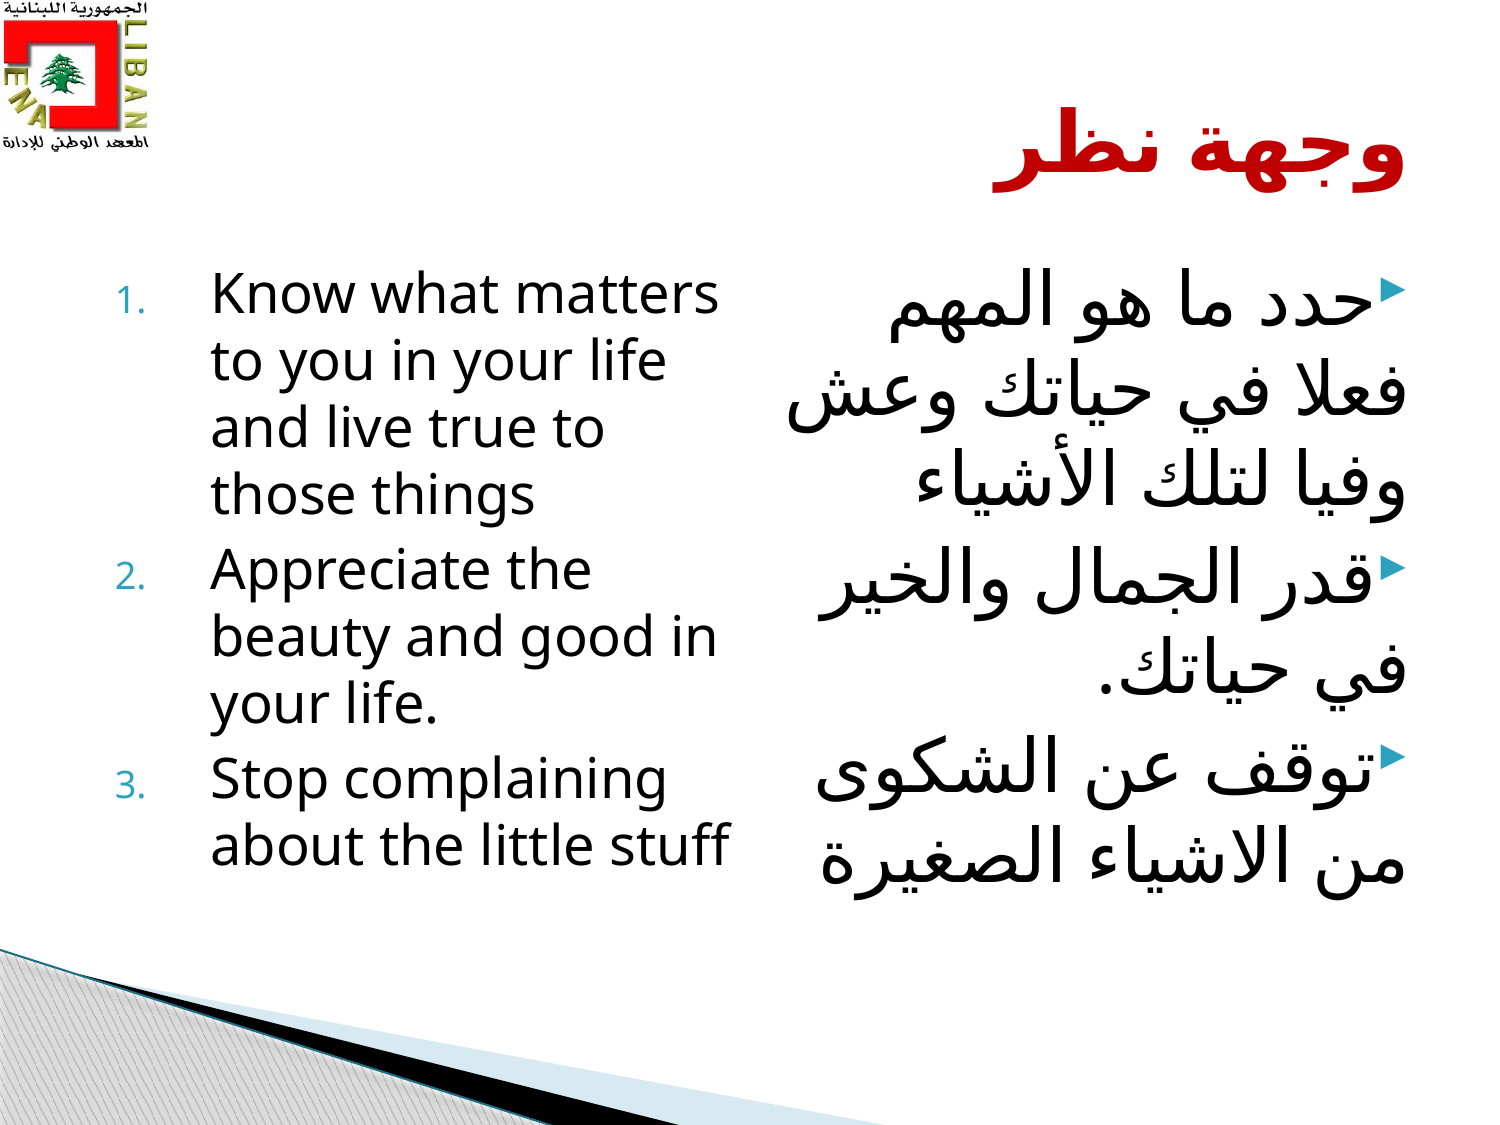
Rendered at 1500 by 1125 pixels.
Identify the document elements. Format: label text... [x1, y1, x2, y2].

list حدد ما هو المهم فعلا في حياتك وعش وفيا لتلك الأشياء قدر الجمال والخير في حياتك. توقف عن الشكوى من الاشياء الصغيرة [750, 243, 1425, 986]
picture [0, 0, 151, 152]
title وجهة نظر [75, 45, 1425, 233]
text_box Know what matters to you in your life and live true to those things Appreciate the beauty and good in your life. Stop complaining about the little stuff [99, 249, 750, 913]
